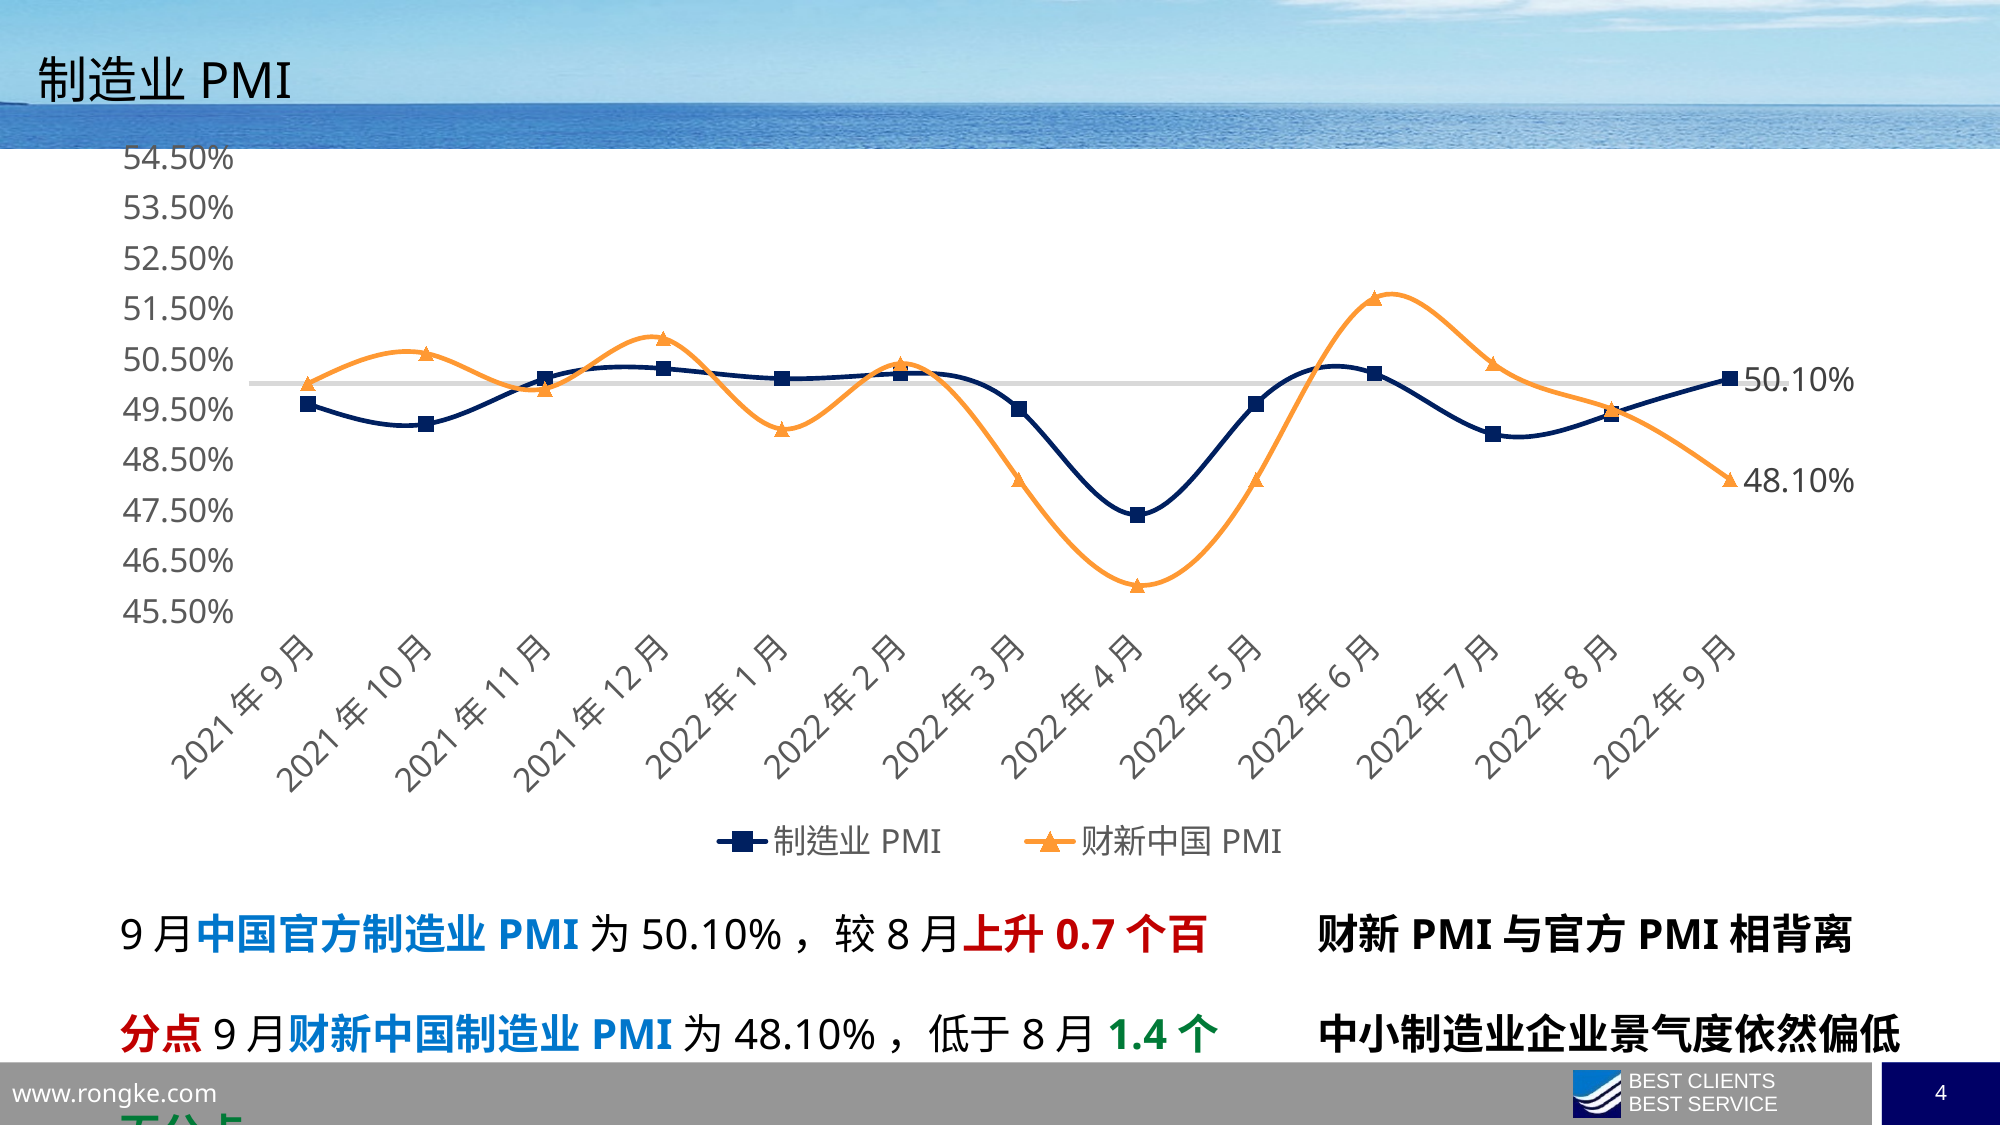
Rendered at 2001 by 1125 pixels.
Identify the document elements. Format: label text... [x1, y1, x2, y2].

text_box 9月中国官方制造业PMI为50.10%，较8月上升0.7个百分点9月财新中国制造业PMI为48.10%，低于8月1.4个百分点 [104, 880, 1238, 1125]
picture [1573, 1070, 1621, 1118]
chart [105, 116, 1896, 874]
picture [0, 0, 2000, 149]
text_box 财新PMI与官方PMI相背离 中小制造业企业景气度依然偏低 [1302, 850, 2000, 1066]
title 制造业PMI [37, 48, 957, 117]
